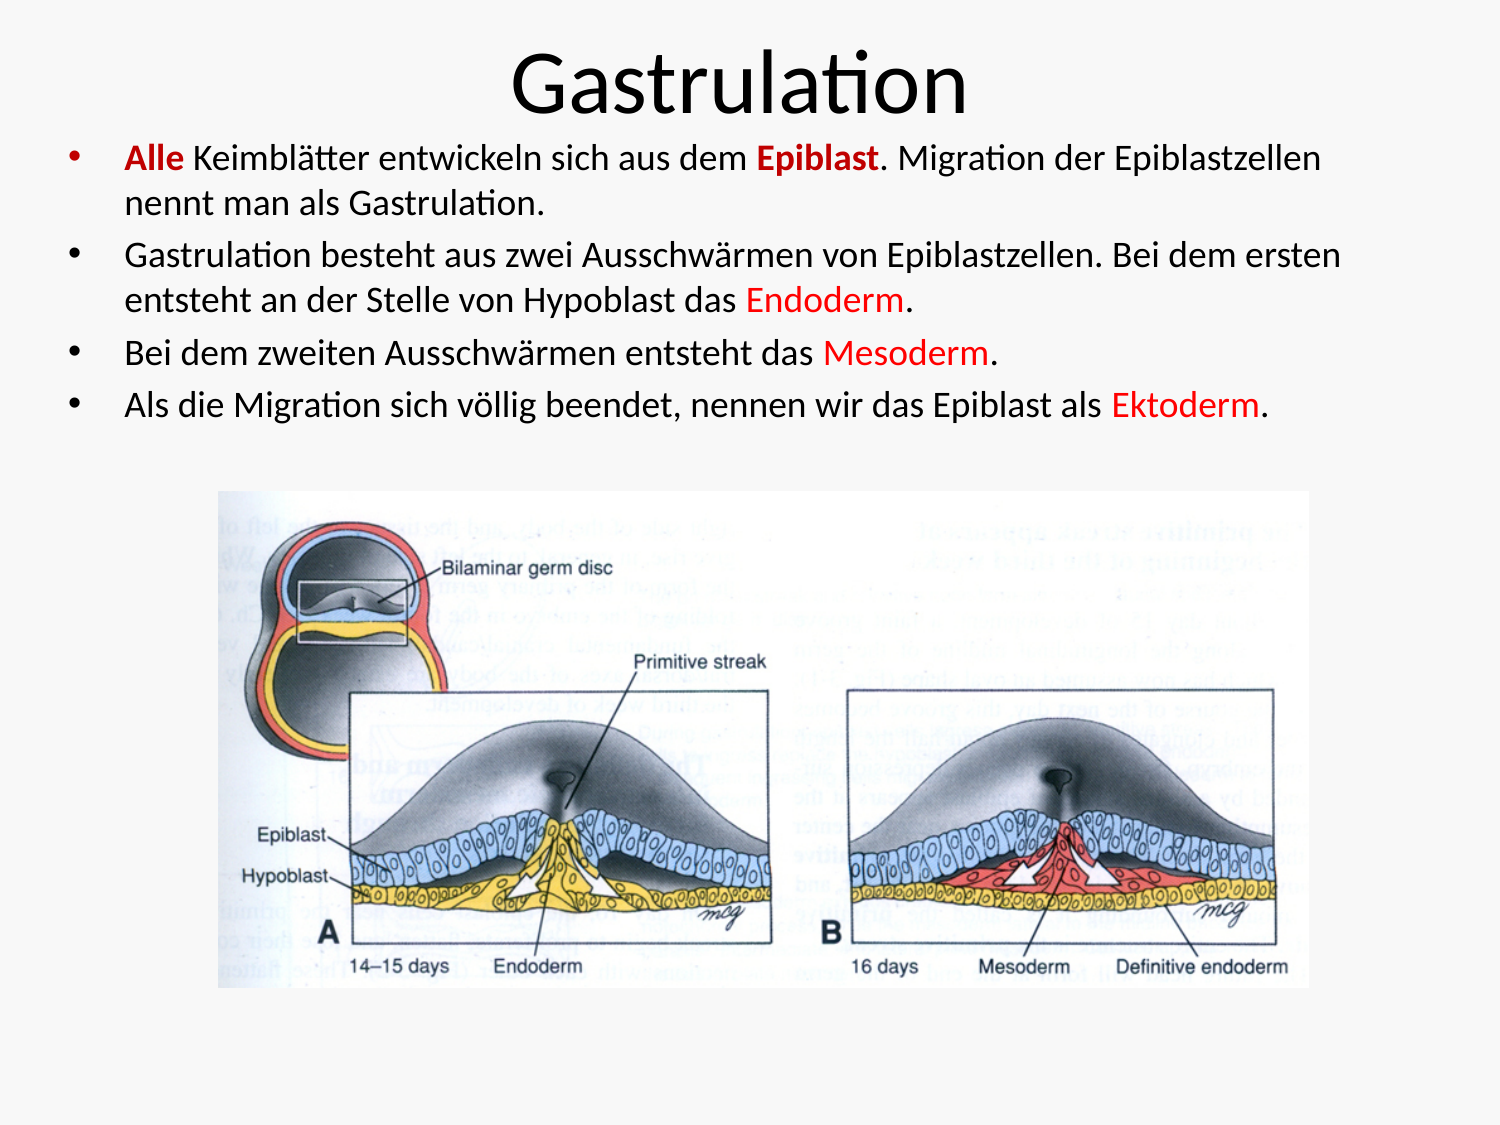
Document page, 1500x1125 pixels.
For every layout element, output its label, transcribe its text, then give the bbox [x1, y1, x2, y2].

picture [218, 491, 1309, 988]
title Gastrulation [64, 18, 1416, 136]
list Alle Keimblätter entwickeln sich aus dem Epiblast. Migration der Epiblastzellen nennt man als Gastrulation. Gastrulation besteht aus zwei Ausschwärmen von Epiblastzellen. Bei dem ersten entsteht an der Stelle von Hypoblast das Endoderm. Bei dem zweiten Ausschwärmen entsteht das Mesoderm. Als die Migration sich völlig beendet, nennen wir das Epiblast als Ektoderm. [52, 125, 1404, 869]
